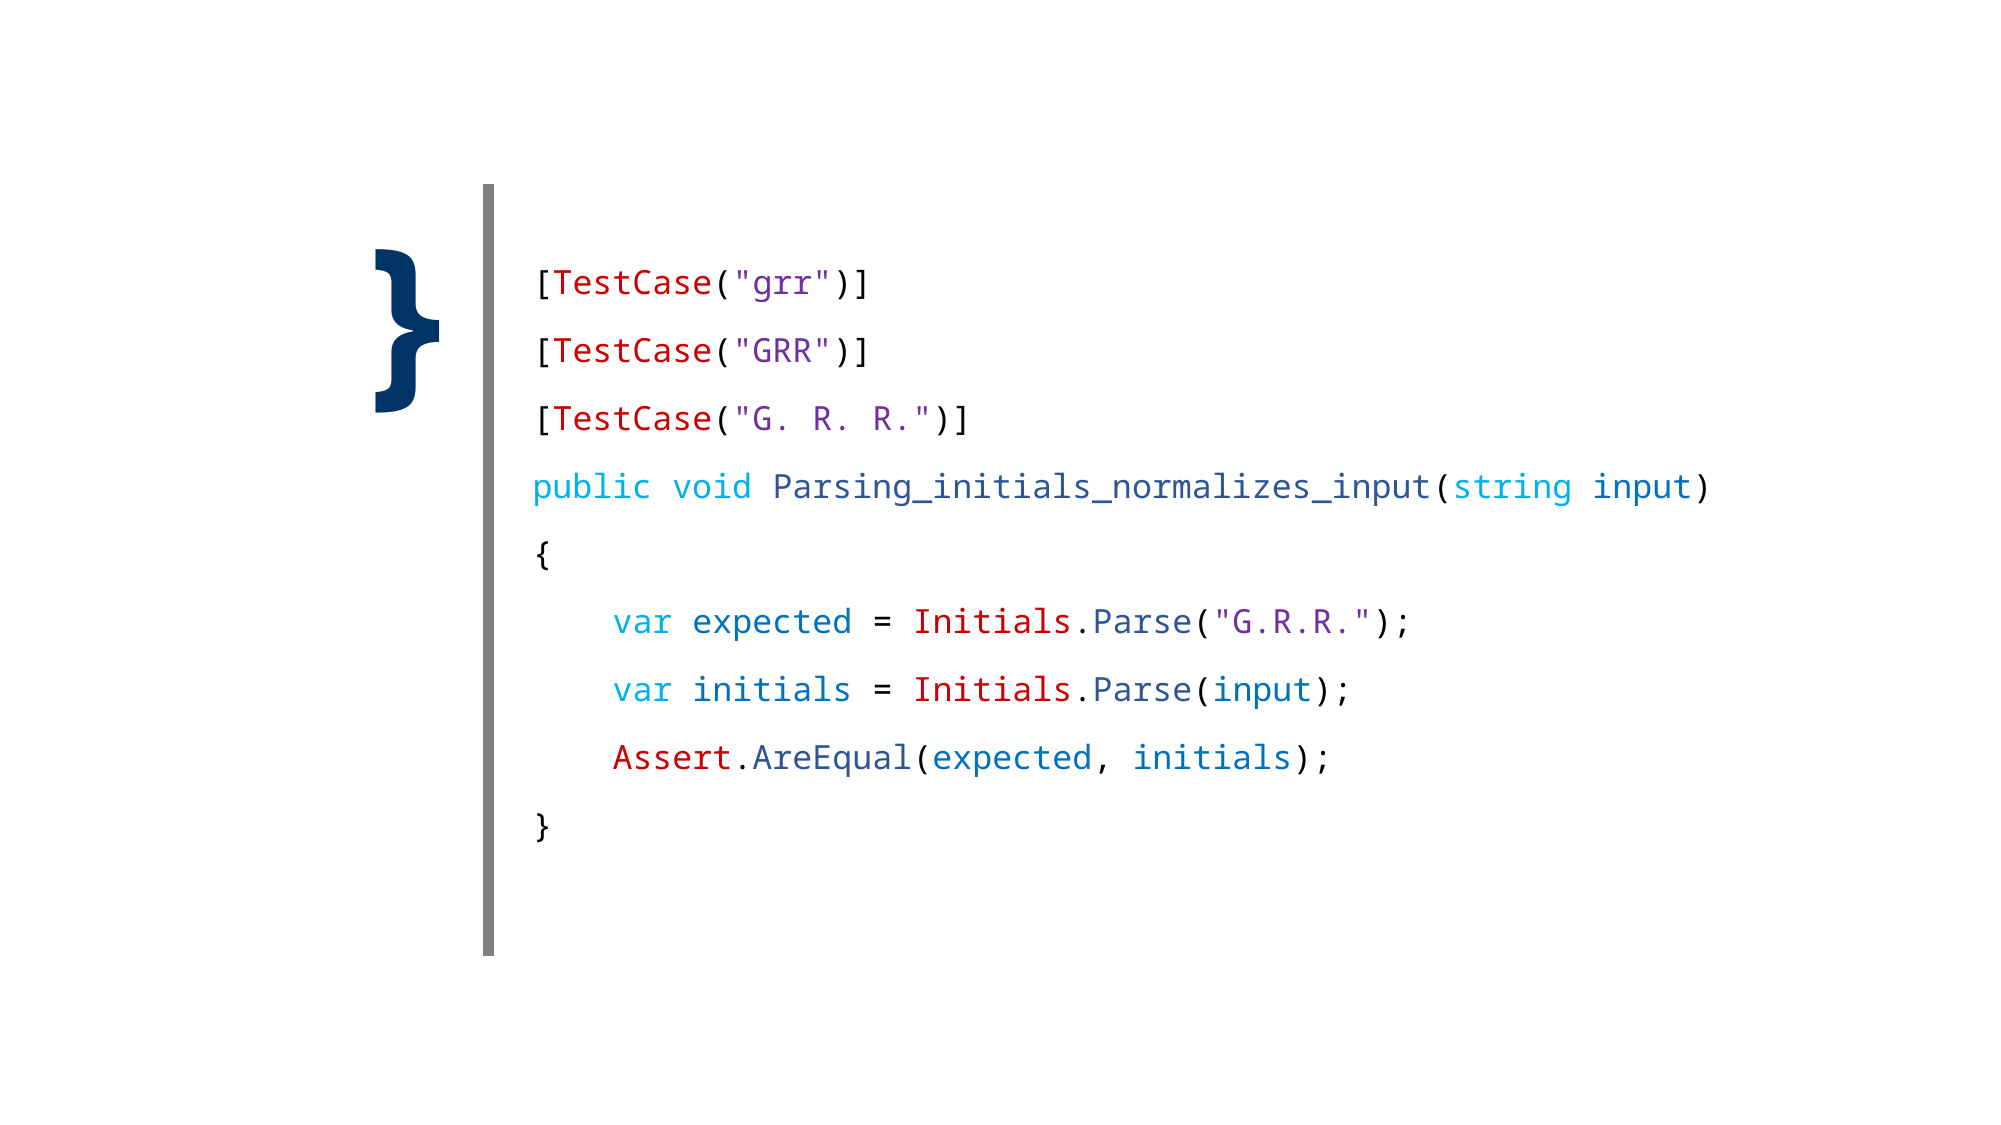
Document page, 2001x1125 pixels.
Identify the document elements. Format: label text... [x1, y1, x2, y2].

text_box } [353, 147, 472, 438]
table_header [TestCase("grr")] [TestCase("GRR")] [TestCase("G. R. R.")] public void Parsing_initials_normalizes_input(string input) { var expected = Initials.Parse("G.R.R."); var initials = Initials.Parse(input); Assert.AreEqual(expected, initials); } [494, 184, 1736, 956]
